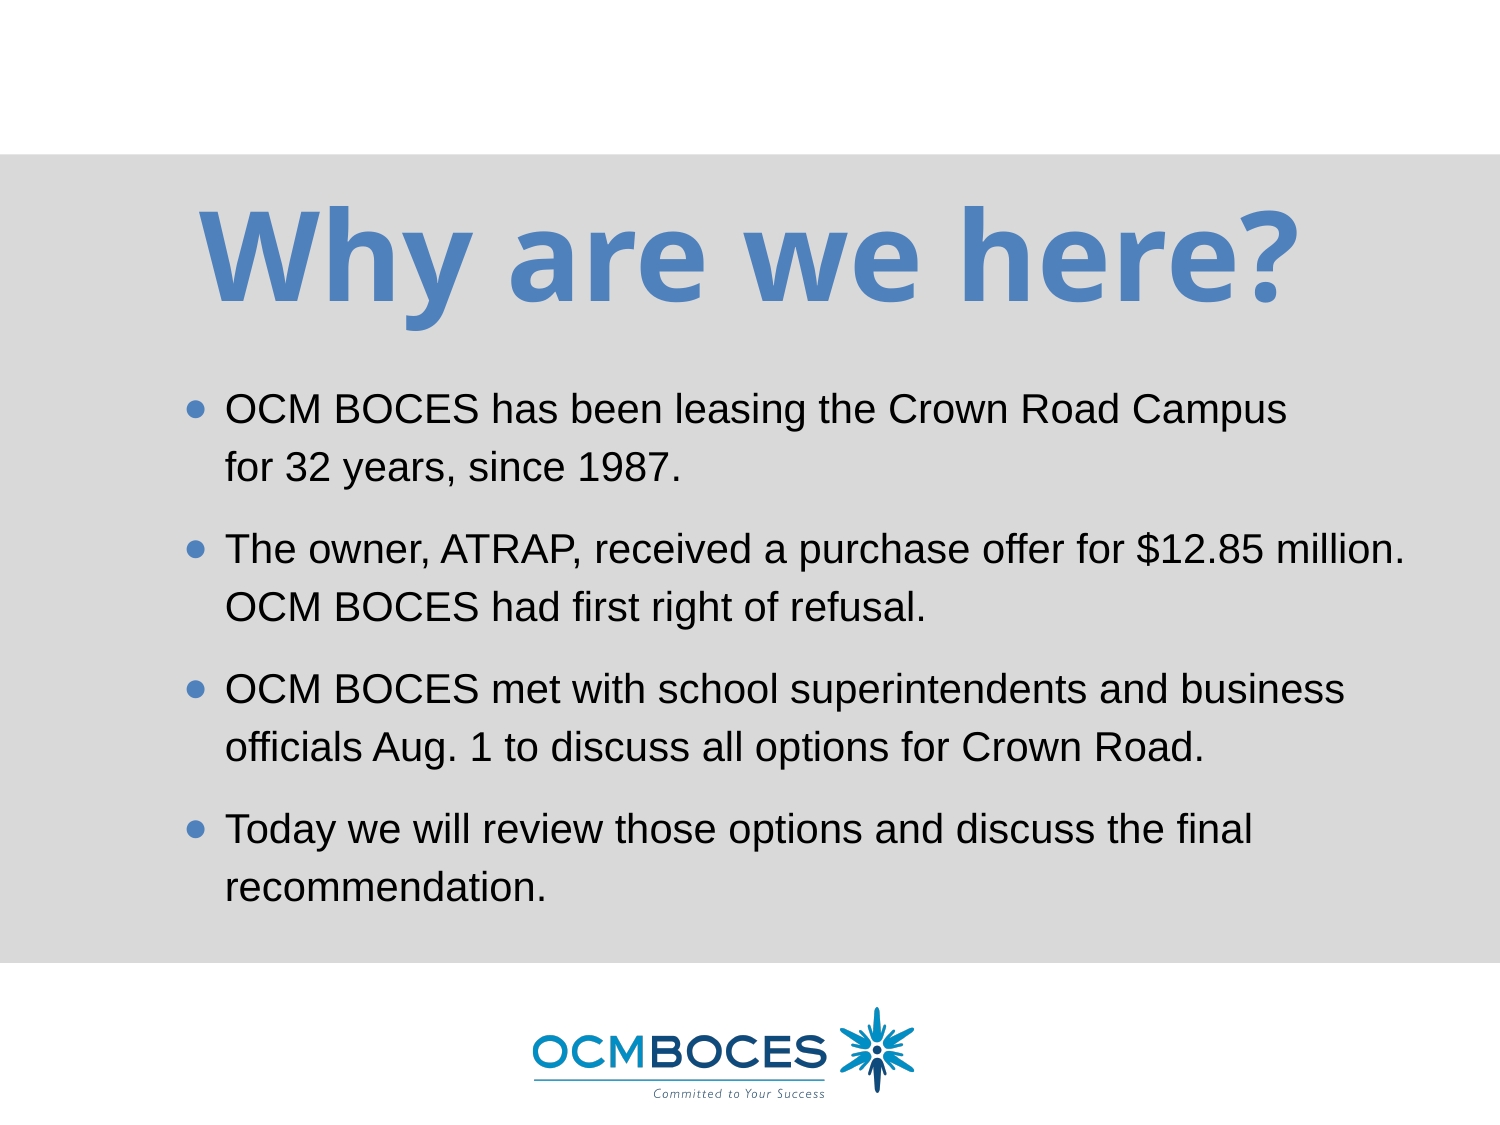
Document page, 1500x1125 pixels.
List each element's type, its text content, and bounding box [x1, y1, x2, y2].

picture [879, 1007, 915, 1039]
title Why are we here? [0, 176, 1500, 327]
picture [531, 1007, 915, 1098]
list OCM BOCES has been leasing the Crown Road Campus for 32 years, since 1987. The owner, ATRAP, received a purchase offer for $12.85 million. OCM BOCES had first right of refusal. OCM BOCES met with school superintendents and business officials Aug. 1 to discuss all options for Crown Road. Today we will review those options and discuss the final recommendation. [153, 366, 1462, 914]
